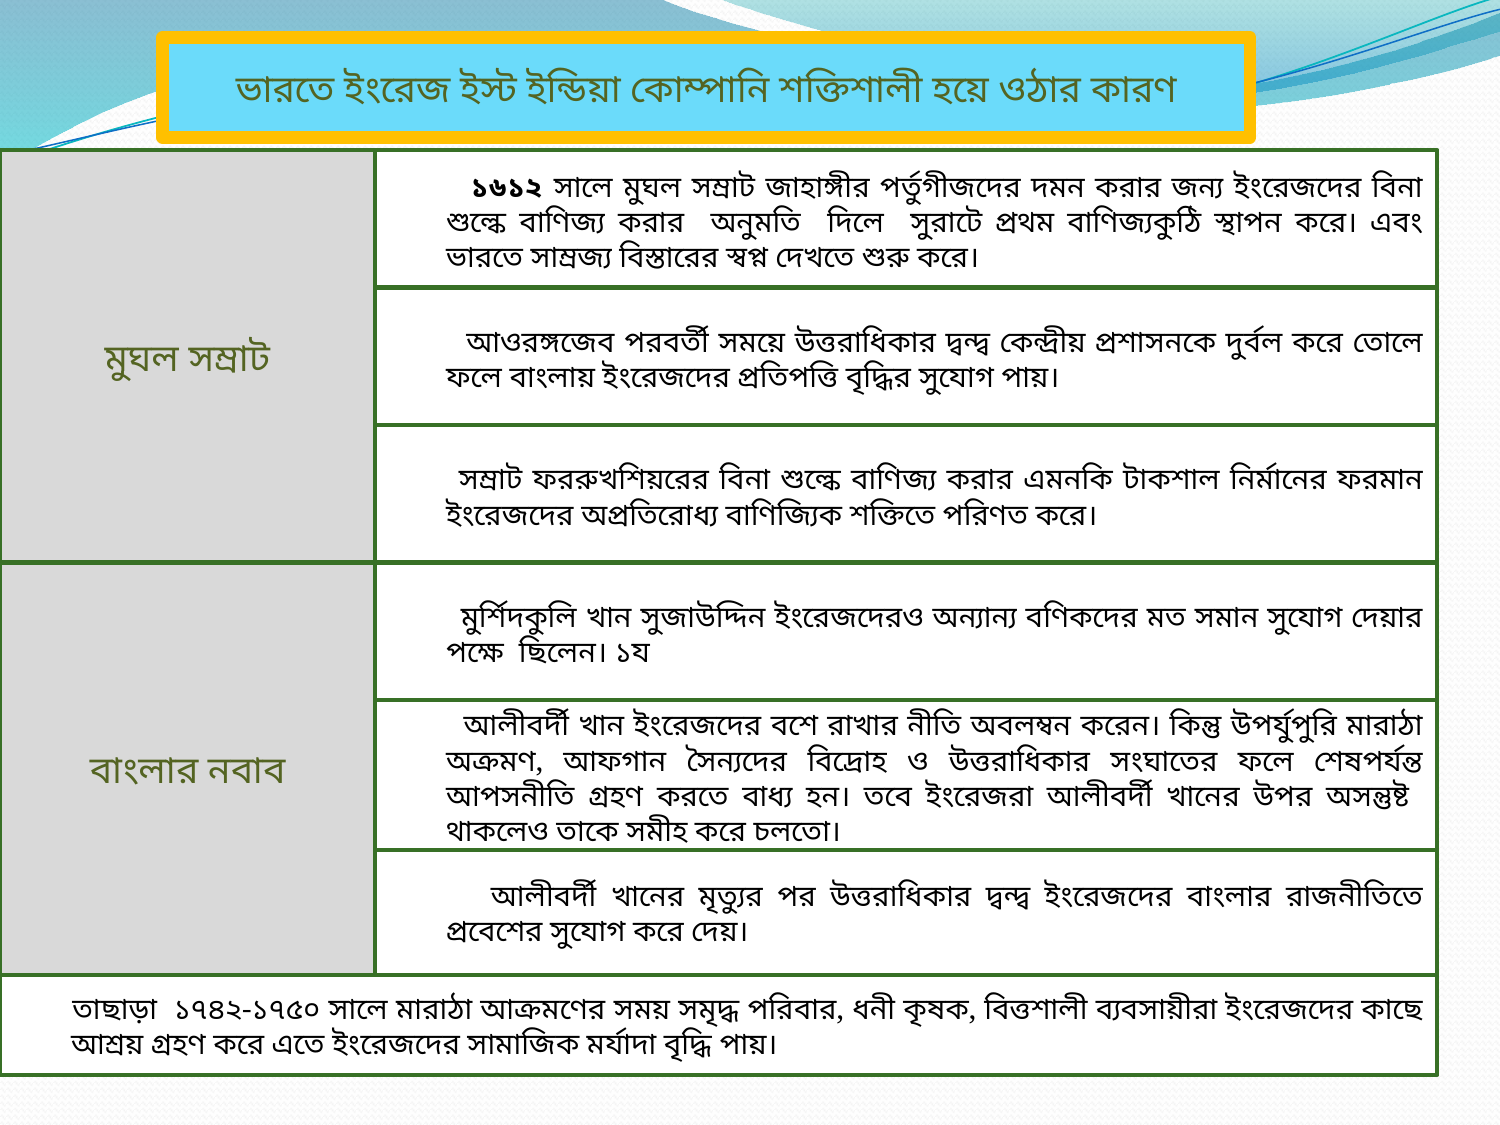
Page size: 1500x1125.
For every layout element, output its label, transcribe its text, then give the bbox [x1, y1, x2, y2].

text_box আলীবর্দী খানের মৃত্যুর পর উত্তরাধিকার দ্বন্দ্ব ইংরেজদের বাংলার রাজনীতিতে প্রবেশের সুযোগ করে দেয়। [373, 848, 1439, 973]
text_box তাছাড়া ১৭৪২-১৭৫০ সালে মারাঠা আক্রমণের সময় সমৃদ্ধ পরিবার, ধনী কৃষক, বিত্তশালী ব্যবসায়ীরা ইংরেজদের কাছে আশ্রয় গ্রহণ করে এতে ইংরেজদের সামাজিক মর্যাদা বৃদ্ধি পায়। [0, 973, 1439, 1077]
text_box ১৬১২ সালে মুঘল সম্রাট জাহাঙ্গীর পর্তুগীজদের দমন করার জন্য ইংরেজদের বিনা শুল্কে বাণিজ্য করার অনুমতি দিলে সুরাটে প্রথম বাণিজ্যকুঠি স্থাপন করে। এবং ভারতে সাম্রজ্য বিস্তারের স্বপ্ন দেখতে শুরু করে। [377, 148, 1439, 285]
text_box সম্রাট ফররুখশিয়রের বিনা শুল্কে বাণিজ্য করার এমনকি টাকশাল নির্মানের ফরমান ইংরেজদের অপ্রতিরোধ্য বাণিজ্যিক শক্তিতে পরিণত করে। [373, 423, 1439, 560]
text_box বাংলার নবাব [0, 560, 377, 973]
text_box আলীবর্দী খান ইংরেজদের বশে রাখার নীতি অবলম্বন করেন। কিন্তু উপর্যুপুরি মারাঠা অক্রমণ, আফগান সৈন্যদের বিদ্রোহ ও উত্তরাধিকার সংঘাতের ফলে শেষপর্যন্ত আপসনীতি গ্রহণ করতে বাধ্য হন। তবে ইংরেজরা আলীবর্দী খানের উপর অসন্তুষ্ট থাকলেও তাকে সমীহ করে চলতো। [373, 698, 1439, 848]
text_box মুর্শিদকুলি খান সুজাউদ্দিন ইংরেজদেরও অন্যান্য বণিকদের মত সমান সুযোগ দেয়ার পক্ষে ছিলেন। ১য [377, 560, 1439, 698]
text_box আওরঙ্গজেব পরবর্তী সময়ে উত্তরাধিকার দ্বন্দ্ব কেন্দ্রীয় প্রশাসনকে দুর্বল করে তোলে ফলে বাংলায় ইংরেজদের প্রতিপত্তি বৃদ্ধির সুযোগ পায়। [373, 285, 1439, 423]
text_box ভারতে ইংরেজ ইস্ট ইন্ডিয়া কোম্পানি শক্তিশালী হয়ে ওঠার কারণ [160, 35, 1252, 140]
text_box মুঘল সম্রাট [0, 148, 377, 560]
